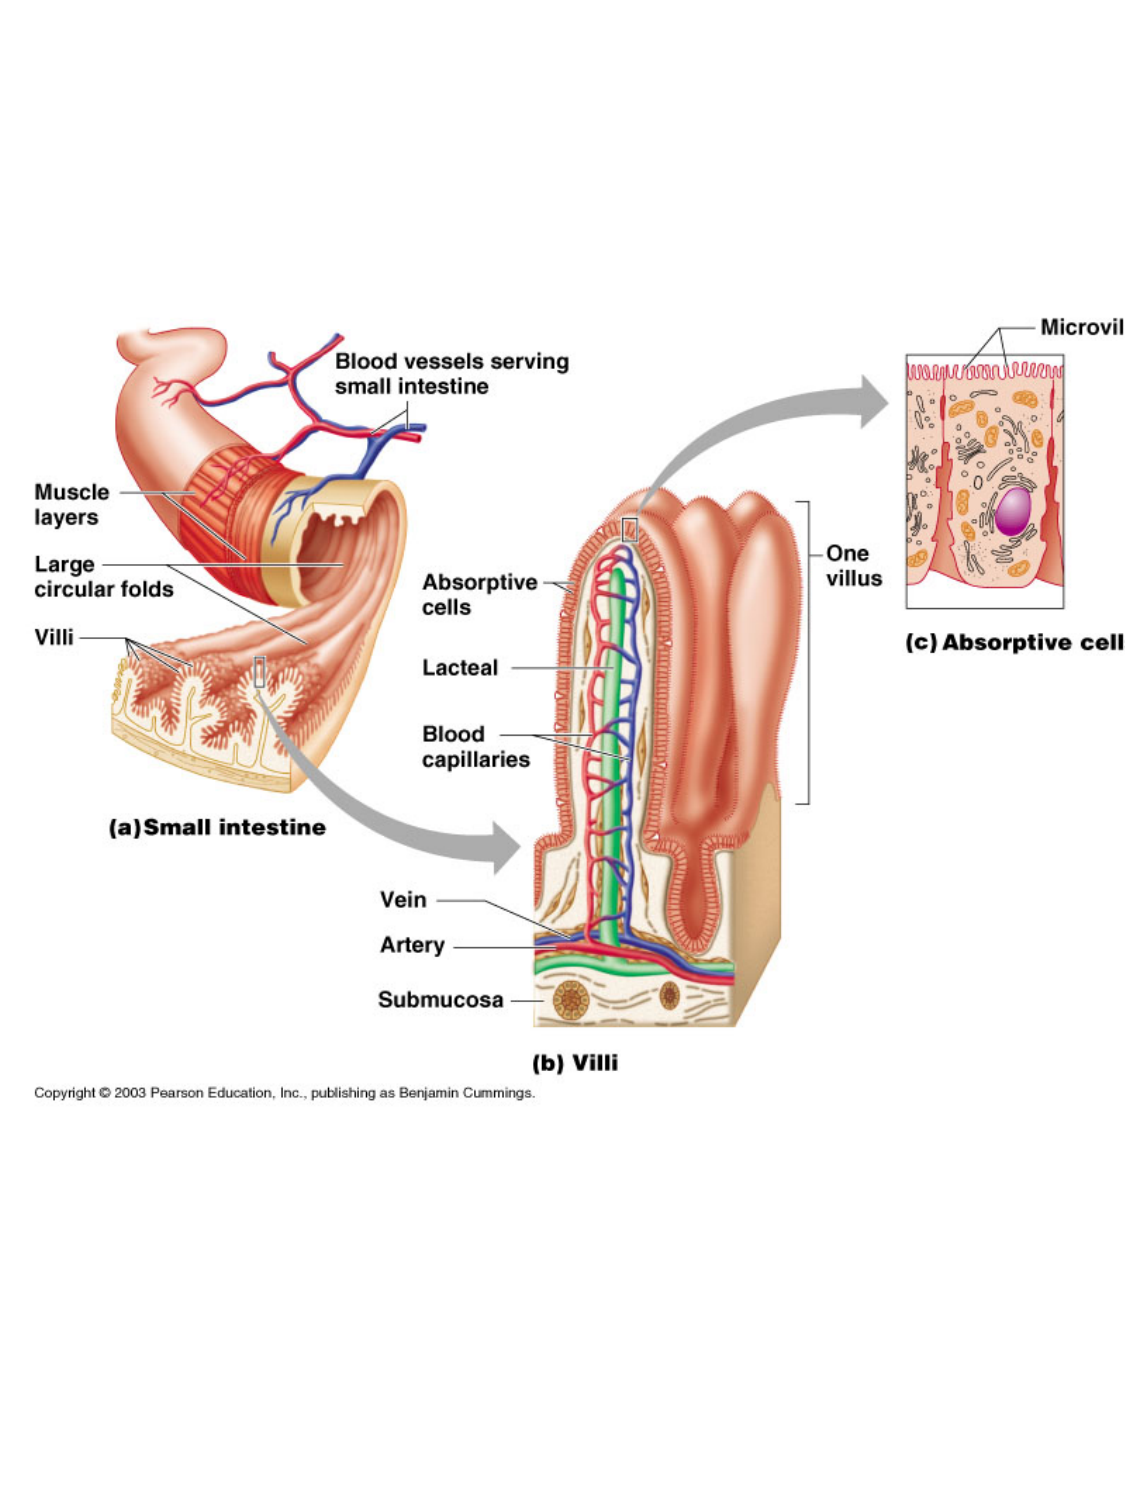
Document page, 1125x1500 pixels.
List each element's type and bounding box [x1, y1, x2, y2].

picture [24, 307, 1125, 1109]
